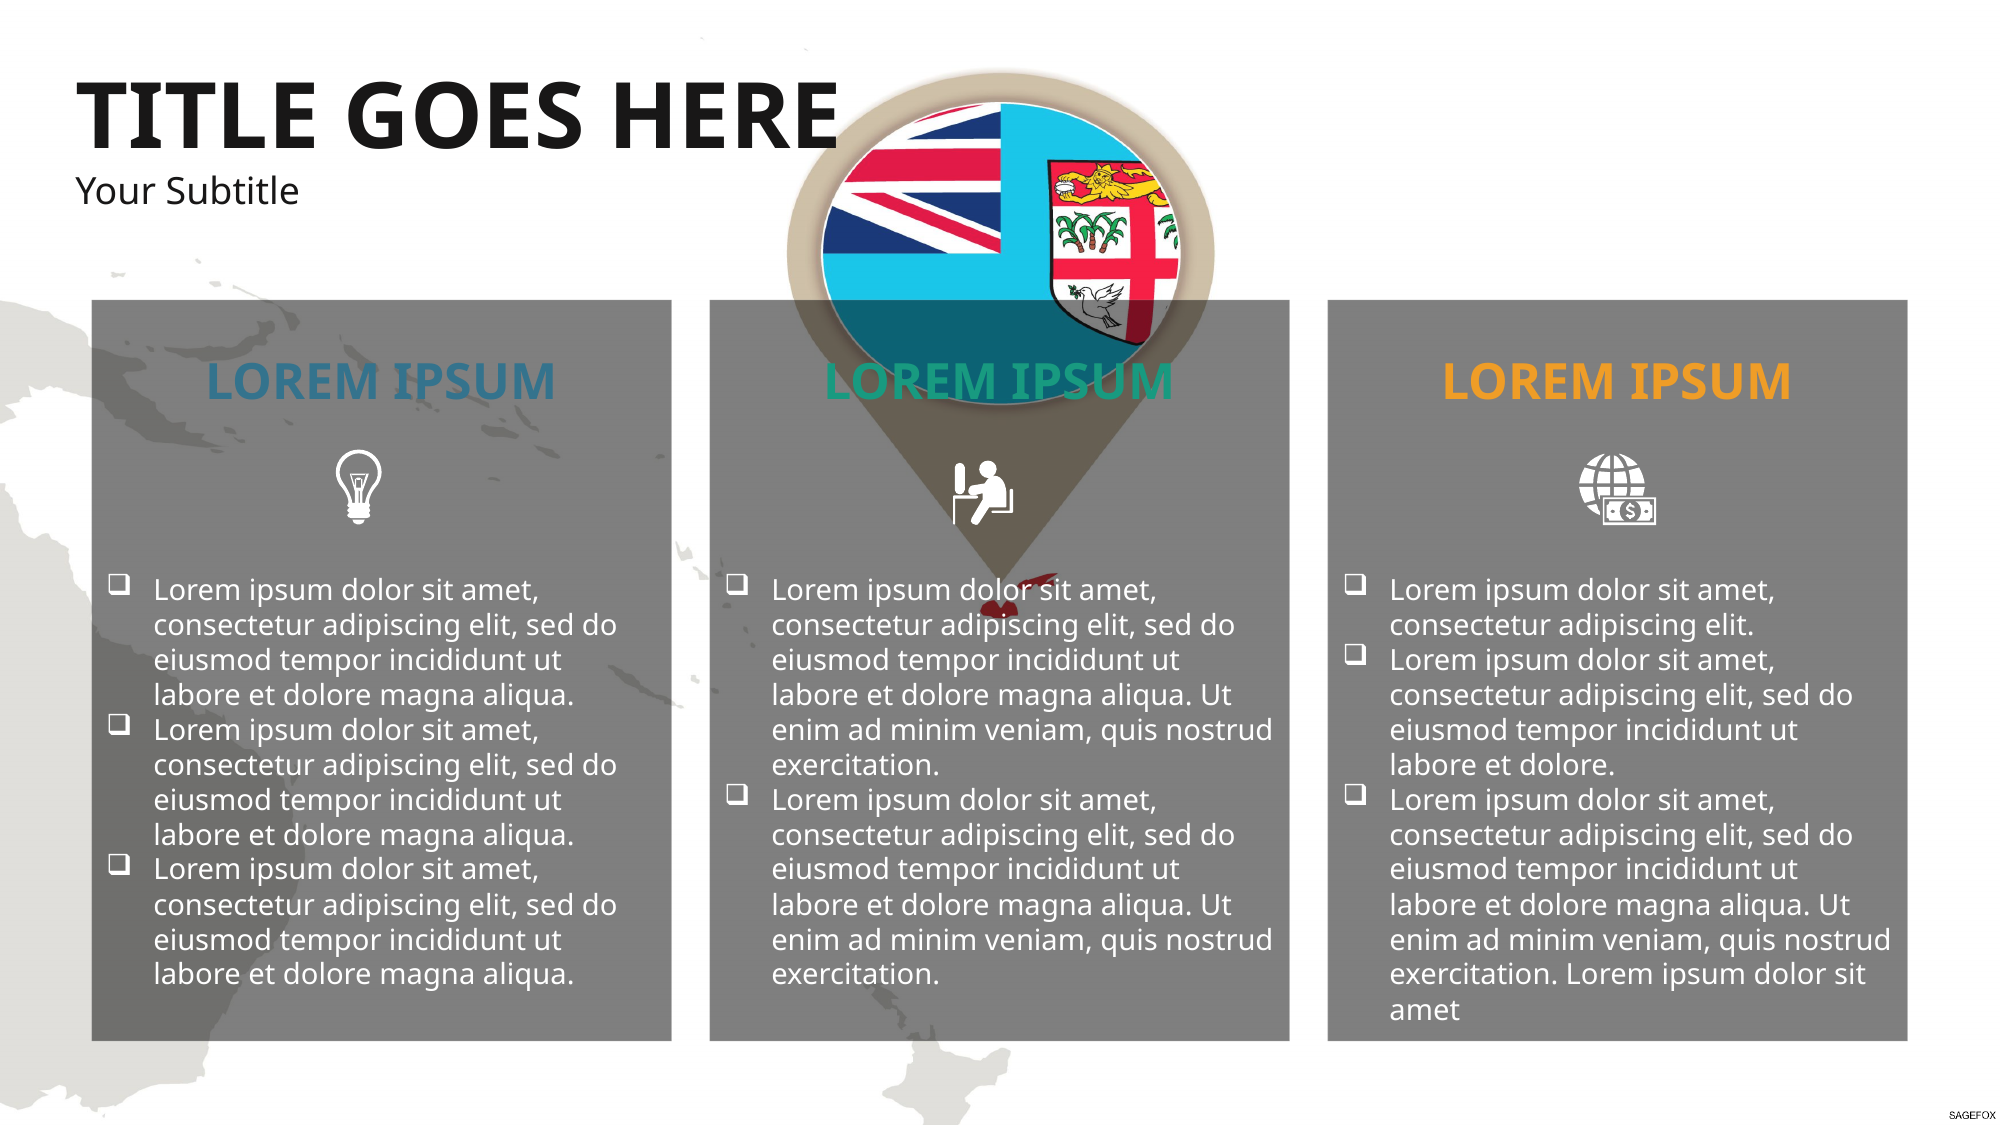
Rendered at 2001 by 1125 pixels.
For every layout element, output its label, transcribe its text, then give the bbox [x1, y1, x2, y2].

text_box [1327, 299, 1909, 1042]
text_box LOREM IPSUM [709, 342, 1290, 417]
text_box [709, 299, 1291, 1042]
text_box Lorem ipsum dolor sit amet, consectetur adipiscing elit, sed do eiusmod tempor incididunt ut labore et dolore magna aliqua. Lorem ipsum dolor sit amet, consectetur adipiscing elit, sed do eiusmod tempor incididunt ut labore et dolore magna aliqua. Lorem ipsum dolor sit amet, consectetur adipiscing elit, sed do eiusmod tempor incididunt ut labore et dolore magna aliqua. [91, 538, 672, 999]
text_box [91, 299, 673, 1042]
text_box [952, 460, 1013, 525]
text_box Lorem ipsum dolor sit amet, consectetur adipiscing elit. Lorem ipsum dolor sit amet, consectetur adipiscing elit, sed do eiusmod tempor incididunt ut labore et dolore. Lorem ipsum dolor sit amet, consectetur adipiscing elit, sed do eiusmod tempor incididunt ut labore et dolore magna aliqua. Ut enim ad minim veniam, quis nostrud exercitation. Lorem ipsum dolor sit amet [1327, 538, 1908, 1034]
text_box TITLE GOES HERE Your Subtitle [60, 49, 1036, 220]
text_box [1579, 453, 1657, 526]
text_box LOREM IPSUM [1327, 342, 1908, 417]
picture [1925, 0, 2001, 1125]
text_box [335, 449, 382, 525]
text_box LOREM IPSUM [91, 342, 672, 417]
text_box Lorem ipsum dolor sit amet, consectetur adipiscing elit, sed do eiusmod tempor incididunt ut labore et dolore magna aliqua. Ut enim ad minim veniam, quis nostrud exercitation. Lorem ipsum dolor sit amet, consectetur adipiscing elit, sed do eiusmod tempor incididunt ut labore et dolore magna aliqua. Ut enim ad minim veniam, quis nostrud exercitation. [709, 538, 1290, 999]
